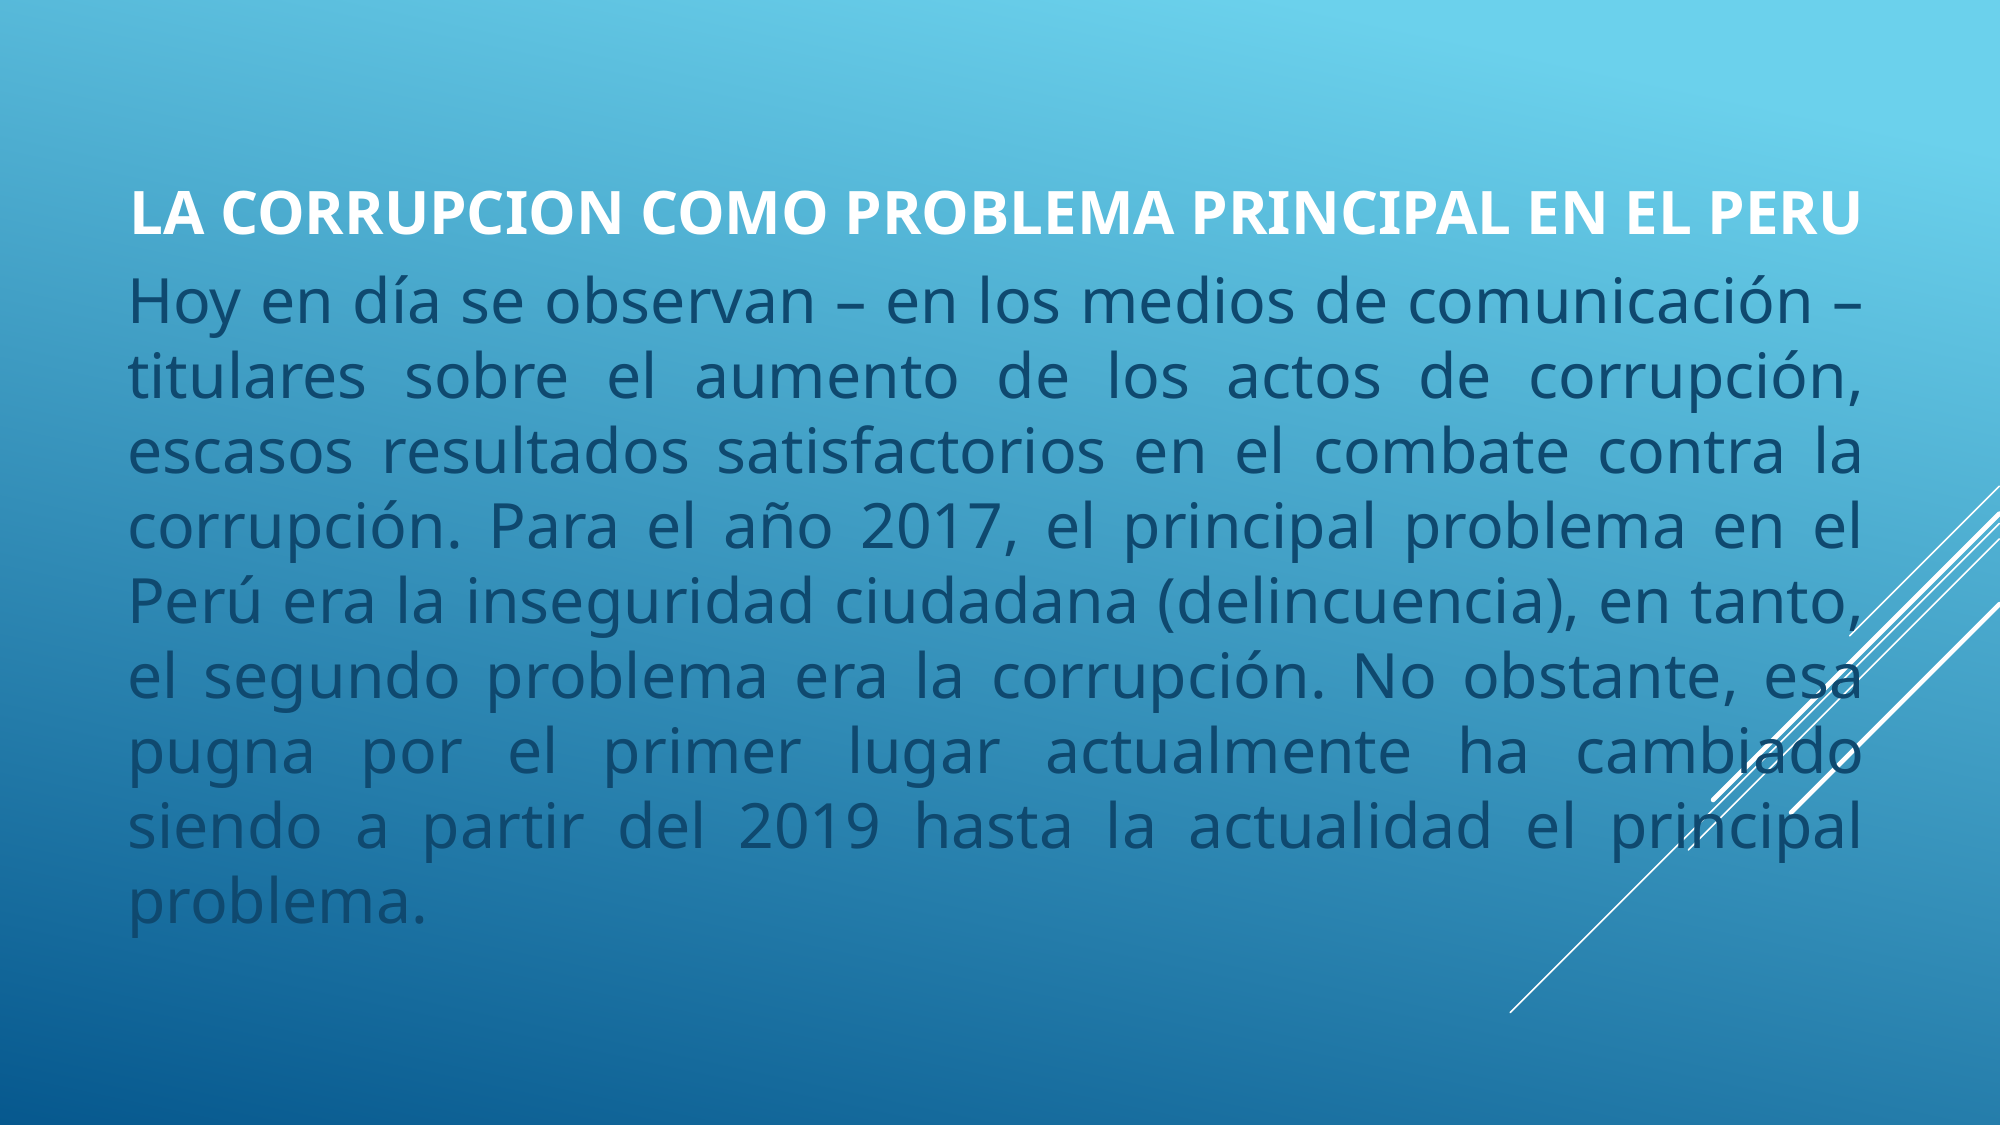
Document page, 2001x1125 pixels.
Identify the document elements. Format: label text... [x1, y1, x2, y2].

list Hoy en día se observan – en los medios de comunicación – titulares sobre el aumento de los actos de corrupción, escasos resultados satisfactorios en el combate contra la corrupción. Para el año 2017, el principal problema en el Perú era la inseguridad ciudadana (delincuencia), en tanto, el segundo problema era la corrupción. No obstante, esa pugna por el primer lugar actualmente ha cambiado siendo a partir del 2019 hasta la actualidad el principal problema. [112, 253, 1882, 984]
title LA CORRUPCION COMO PROBLEMA PRINCIPAL EN EL PERU [112, 94, 1882, 253]
